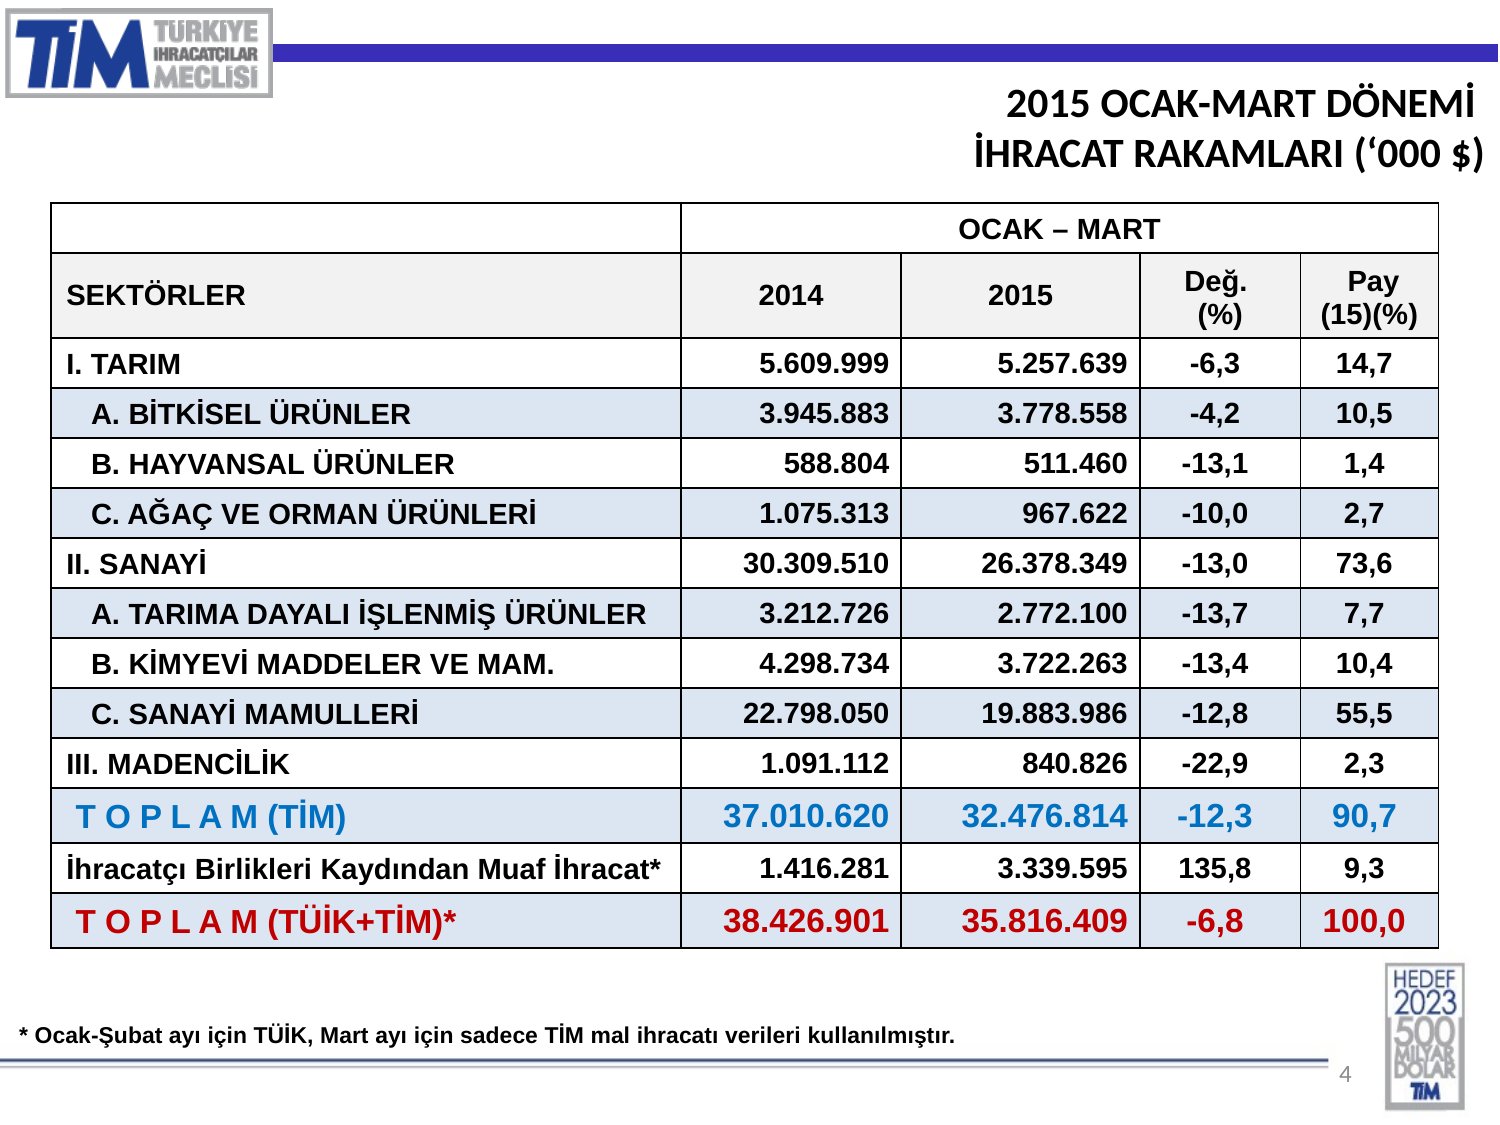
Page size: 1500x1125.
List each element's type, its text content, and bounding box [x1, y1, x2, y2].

table_cell 967.622 [902, 489, 1139, 537]
table_cell 3.722.263 [902, 639, 1139, 687]
picture [5, 8, 273, 98]
table_cell II. SANAYİ [52, 539, 680, 587]
table_cell 90,7 [1301, 789, 1438, 842]
table_cell -13,4 [1141, 639, 1300, 687]
table_cell 2014 [682, 254, 900, 337]
table_cell 3.945.883 [682, 389, 900, 437]
table_cell İhracatçı Birlikleri Kaydından Muaf İhracat* [52, 844, 680, 892]
table_header * Ocak-Şubat ayı için TÜİK, Mart ayı için sadece TİM mal ihracatı verileri kullanılmıştır. [18, 1011, 1128, 1059]
table_cell 30.309.510 [682, 539, 900, 587]
table_cell 9,3 [1301, 844, 1438, 892]
table_cell 588.804 [682, 439, 900, 487]
table_cell 1.075.313 [682, 489, 900, 537]
table_cell -6,3 [1141, 339, 1300, 387]
table_cell 10,4 [1301, 639, 1438, 687]
table_cell B. KİMYEVİ MADDELER VE MAM. [52, 639, 680, 687]
table_cell 7,7 [1301, 589, 1438, 637]
table_cell 14,7 [1301, 339, 1438, 387]
table_cell 22.798.050 [682, 689, 900, 737]
table_cell -13,7 [1141, 589, 1300, 637]
table_cell -13,1 [1141, 439, 1300, 487]
table_cell Değ. (%) [1141, 254, 1300, 337]
table_cell 100,0 [1301, 894, 1438, 947]
table_cell A. TARIMA DAYALI İŞLENMİŞ ÜRÜNLER [52, 589, 680, 637]
table_cell -22,9 [1141, 739, 1300, 787]
table_cell 511.460 [902, 439, 1139, 487]
table_cell 840.826 [902, 739, 1139, 787]
table_cell 38.426.901 [682, 894, 900, 947]
slide_number 4 [1051, 1042, 1367, 1103]
picture [0, 948, 1500, 1125]
table_cell 1.416.281 [682, 844, 900, 892]
table_cell 10,5 [1301, 389, 1438, 437]
table_cell B. HAYVANSAL ÜRÜNLER [52, 439, 680, 487]
table_cell 55,5 [1301, 689, 1438, 737]
table_cell 1.091.112 [682, 739, 900, 787]
table_cell T O P L A M (TÜİK+TİM)* [52, 894, 680, 947]
table_cell 135,8 [1141, 844, 1300, 892]
table_cell Pay (15)(%) [1301, 254, 1438, 337]
table_cell 2,7 [1301, 489, 1438, 537]
table_cell -12,3 [1141, 789, 1300, 842]
table_cell 5.257.639 [902, 339, 1139, 387]
table_cell III. MADENCİLİK [52, 739, 680, 787]
table_cell SEKTÖRLER [52, 254, 680, 337]
table_cell -10,0 [1141, 489, 1300, 537]
table_cell 26.378.349 [902, 539, 1139, 587]
table_cell 5.609.999 [682, 339, 900, 387]
table_cell -6,8 [1141, 894, 1300, 947]
table_cell 37.010.620 [682, 789, 900, 842]
table_cell 2015 [902, 254, 1139, 337]
table_cell 3.339.595 [902, 844, 1139, 892]
table_cell 1,4 [1301, 439, 1438, 487]
table_cell 35.816.409 [902, 894, 1139, 947]
table_cell -13,0 [1141, 539, 1300, 587]
table_cell 3.212.726 [682, 589, 900, 637]
table_cell 19.883.986 [902, 689, 1139, 737]
table_header [52, 204, 680, 252]
table_cell 4.298.734 [682, 639, 900, 687]
table_cell C. AĞAÇ VE ORMAN ÜRÜNLERİ [52, 489, 680, 537]
table_cell -4,2 [1141, 389, 1300, 437]
table_cell 3.778.558 [902, 389, 1139, 437]
text_box 2015 OCAK-MART DÖNEMİ İHRACAT RAKAMLARI (‘000 $) [159, 68, 1500, 183]
table_cell -12,8 [1141, 689, 1300, 737]
table_cell C. SANAYİ MAMULLERİ [52, 689, 680, 737]
table_header OCAK – MART [682, 204, 1438, 252]
table_cell 32.476.814 [902, 789, 1139, 842]
table_cell A. BİTKİSEL ÜRÜNLER [52, 389, 680, 437]
table_cell 2,3 [1301, 739, 1438, 787]
table_cell 73,6 [1301, 539, 1438, 587]
table_cell 2.772.100 [902, 589, 1139, 637]
table_cell I. TARIM [52, 339, 680, 387]
table_cell T O P L A M (TİM) [52, 789, 680, 842]
